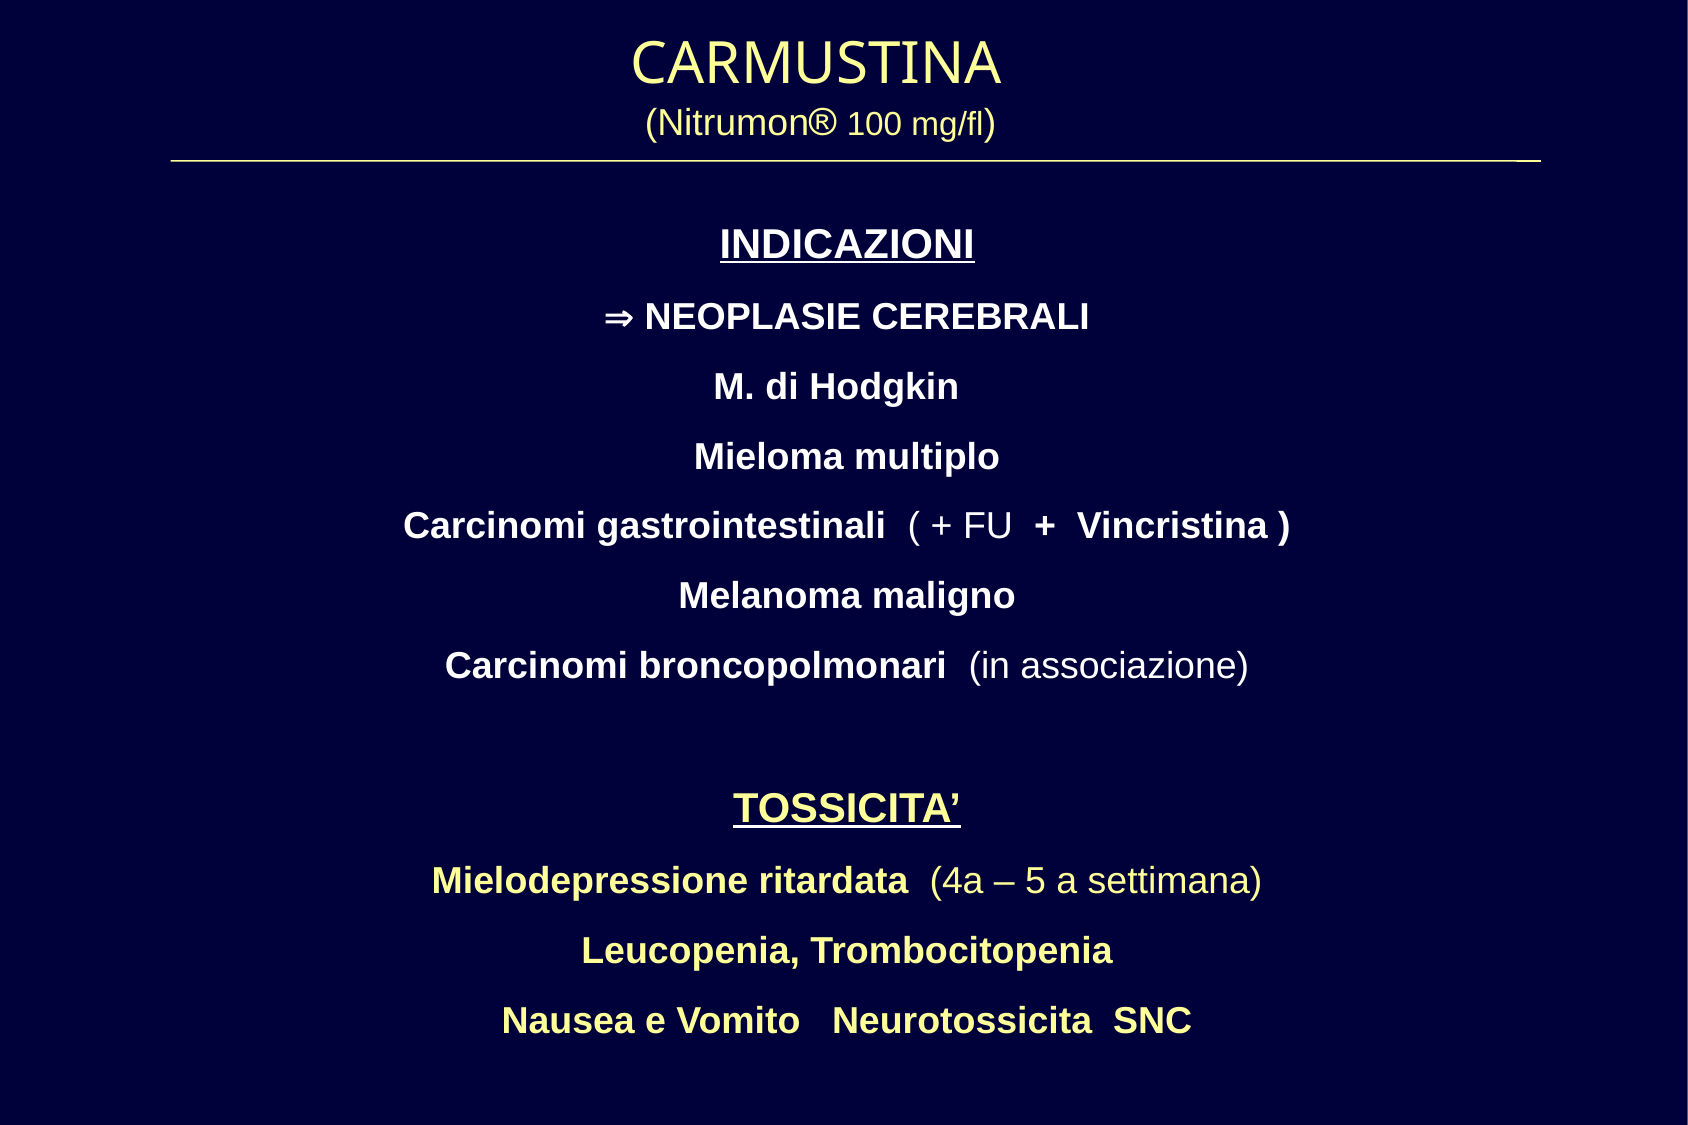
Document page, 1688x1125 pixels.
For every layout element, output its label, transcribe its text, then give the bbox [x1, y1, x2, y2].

text_box INDICAZIONI  NEOPLASIE CEREBRALI M. di Hodgkin Mieloma multiplo Carcinomi gastrointestinali ( + FU + Vincristina ) Melanoma maligno Carcinomi broncopolmonari (in associazione) TOSSICITA’ Mielodepressione ritardata (4a – 5 a settimana) Leucopenia, Trombocitopenia Nausea e Vomito Neurotossicita SNC [129, 206, 1565, 1052]
text_box (Nitrumon 100 mg/fl) [629, 90, 1012, 151]
text_box CARMUSTINA [616, 17, 1042, 103]
